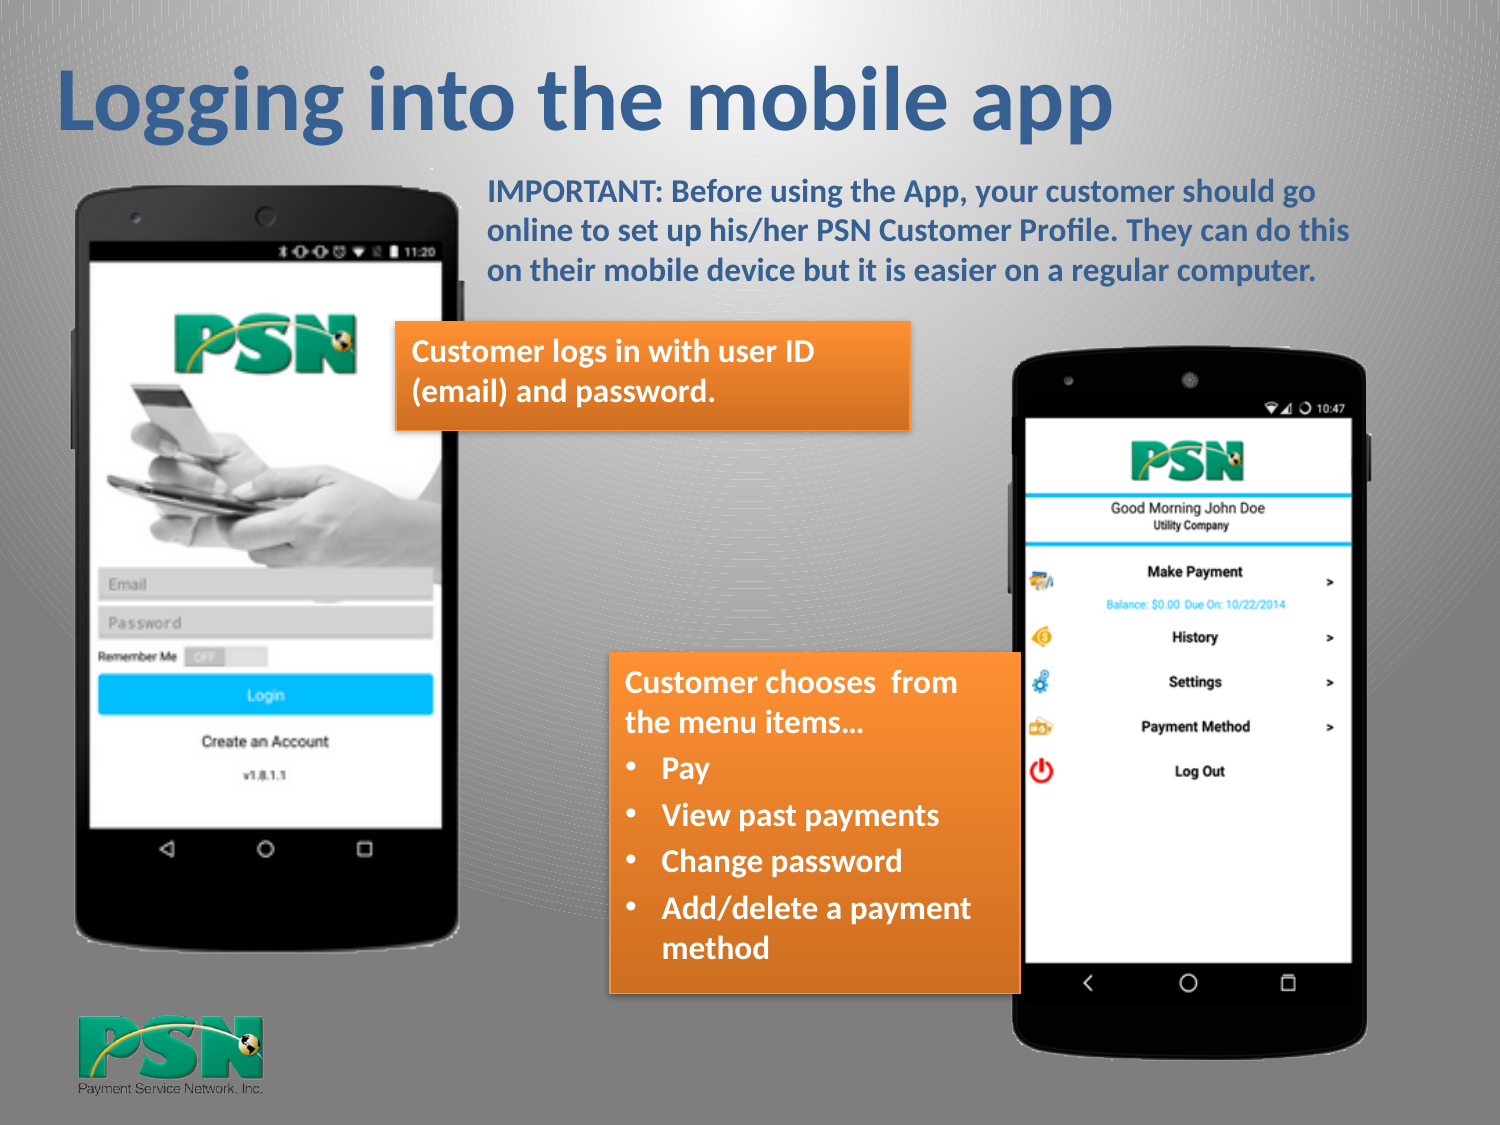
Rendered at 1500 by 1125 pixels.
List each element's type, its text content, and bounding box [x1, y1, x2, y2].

title Logging into the mobile app [0, 0, 1500, 188]
text_box Customer chooses from the menu items… Pay View past payments Change password Add/delete a payment method [609, 652, 989, 994]
text_box IMPORTANT: Before using the App, your customer should go online to set up his/her PSN Customer Profile. They can do this on their mobile device but it is easier on a regular computer. [471, 161, 1395, 323]
picture [995, 330, 1408, 1078]
picture [70, 1014, 271, 1096]
text_box Customer logs in with user ID (email) and password. [519, 321, 911, 431]
picture [36, 168, 515, 977]
